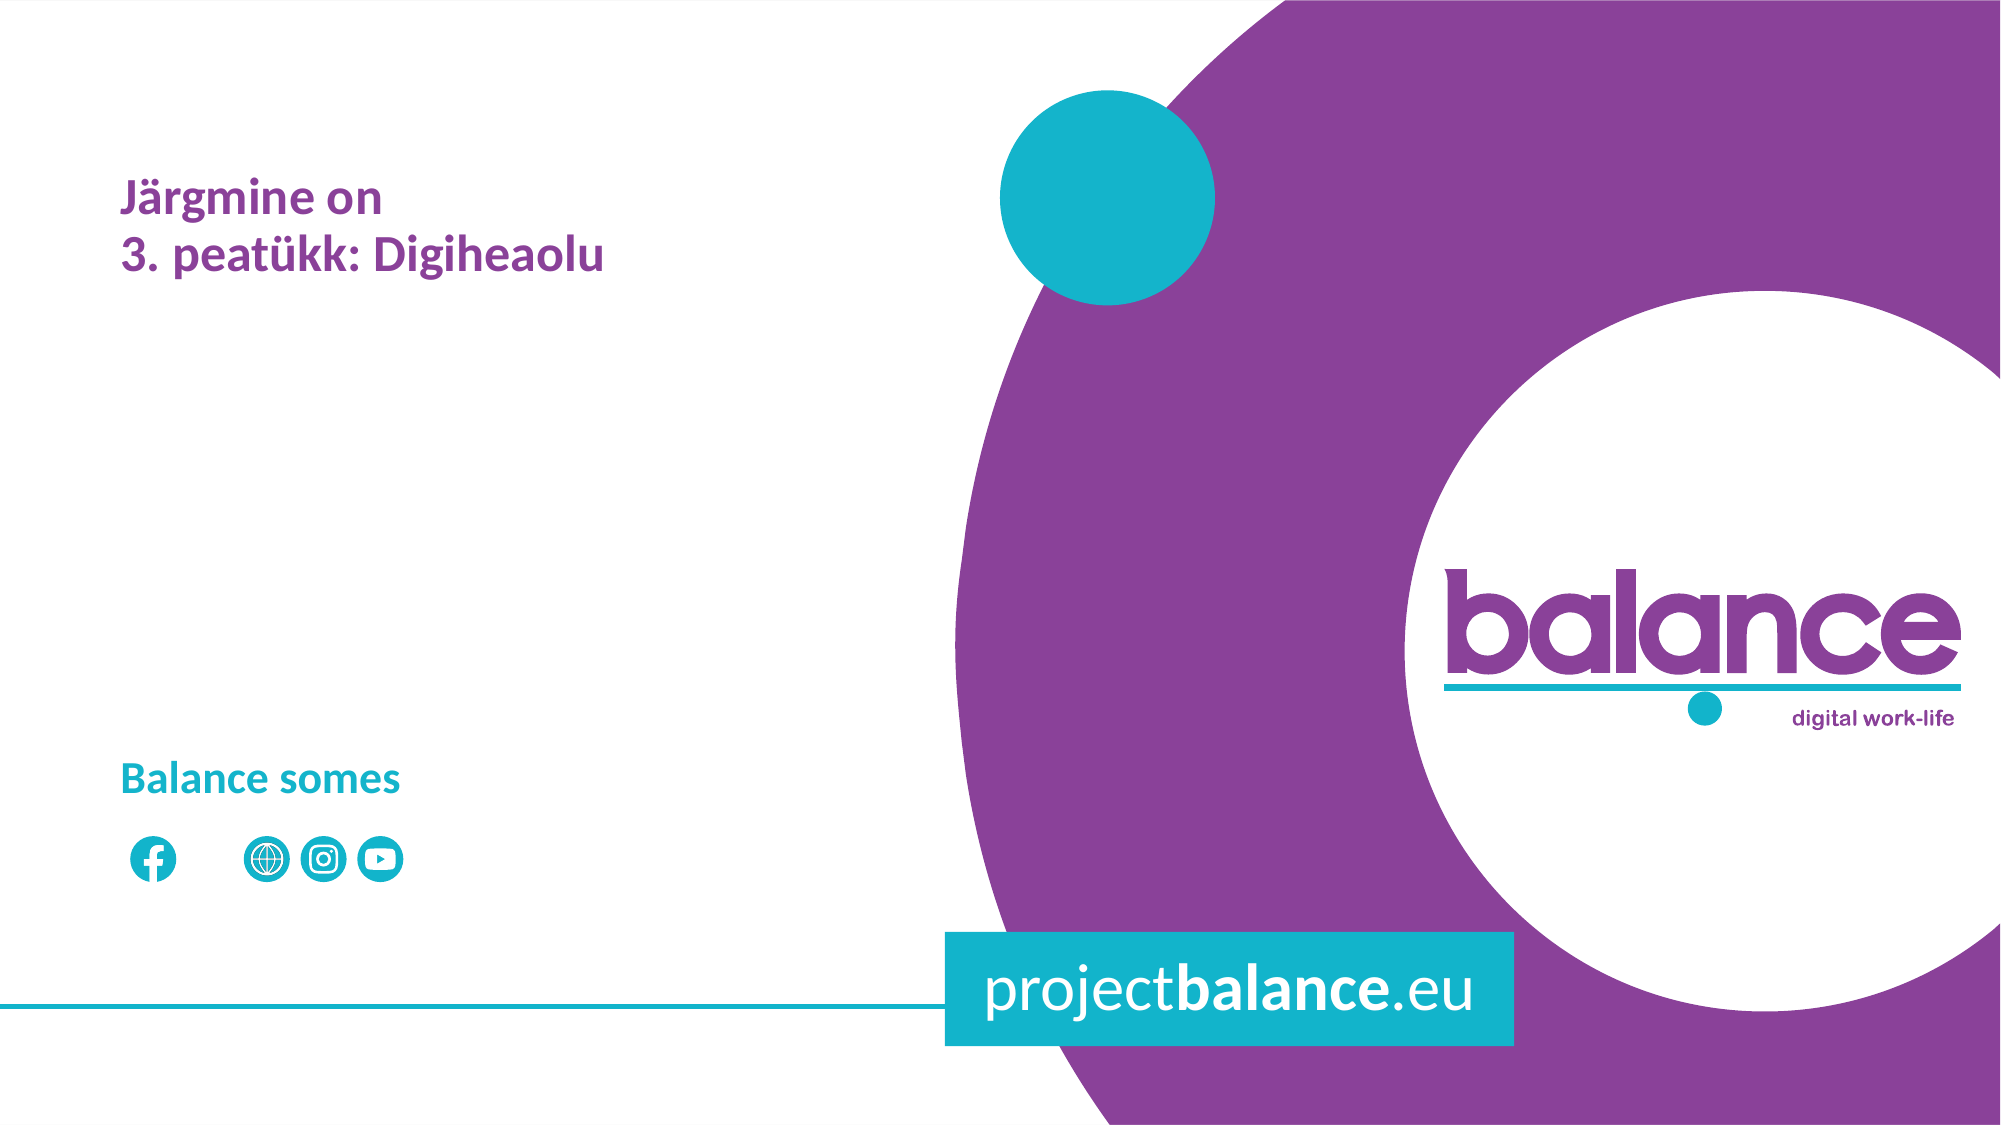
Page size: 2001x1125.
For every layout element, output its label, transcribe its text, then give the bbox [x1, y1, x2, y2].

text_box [129, 835, 177, 883]
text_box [300, 835, 347, 883]
list projectbalance.eu [945, 944, 1515, 1042]
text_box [357, 835, 404, 883]
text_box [243, 835, 291, 883]
text_box Balance somes [105, 718, 630, 839]
list Järgmine on 3. peatükk: Digiheaolu [105, 133, 630, 320]
